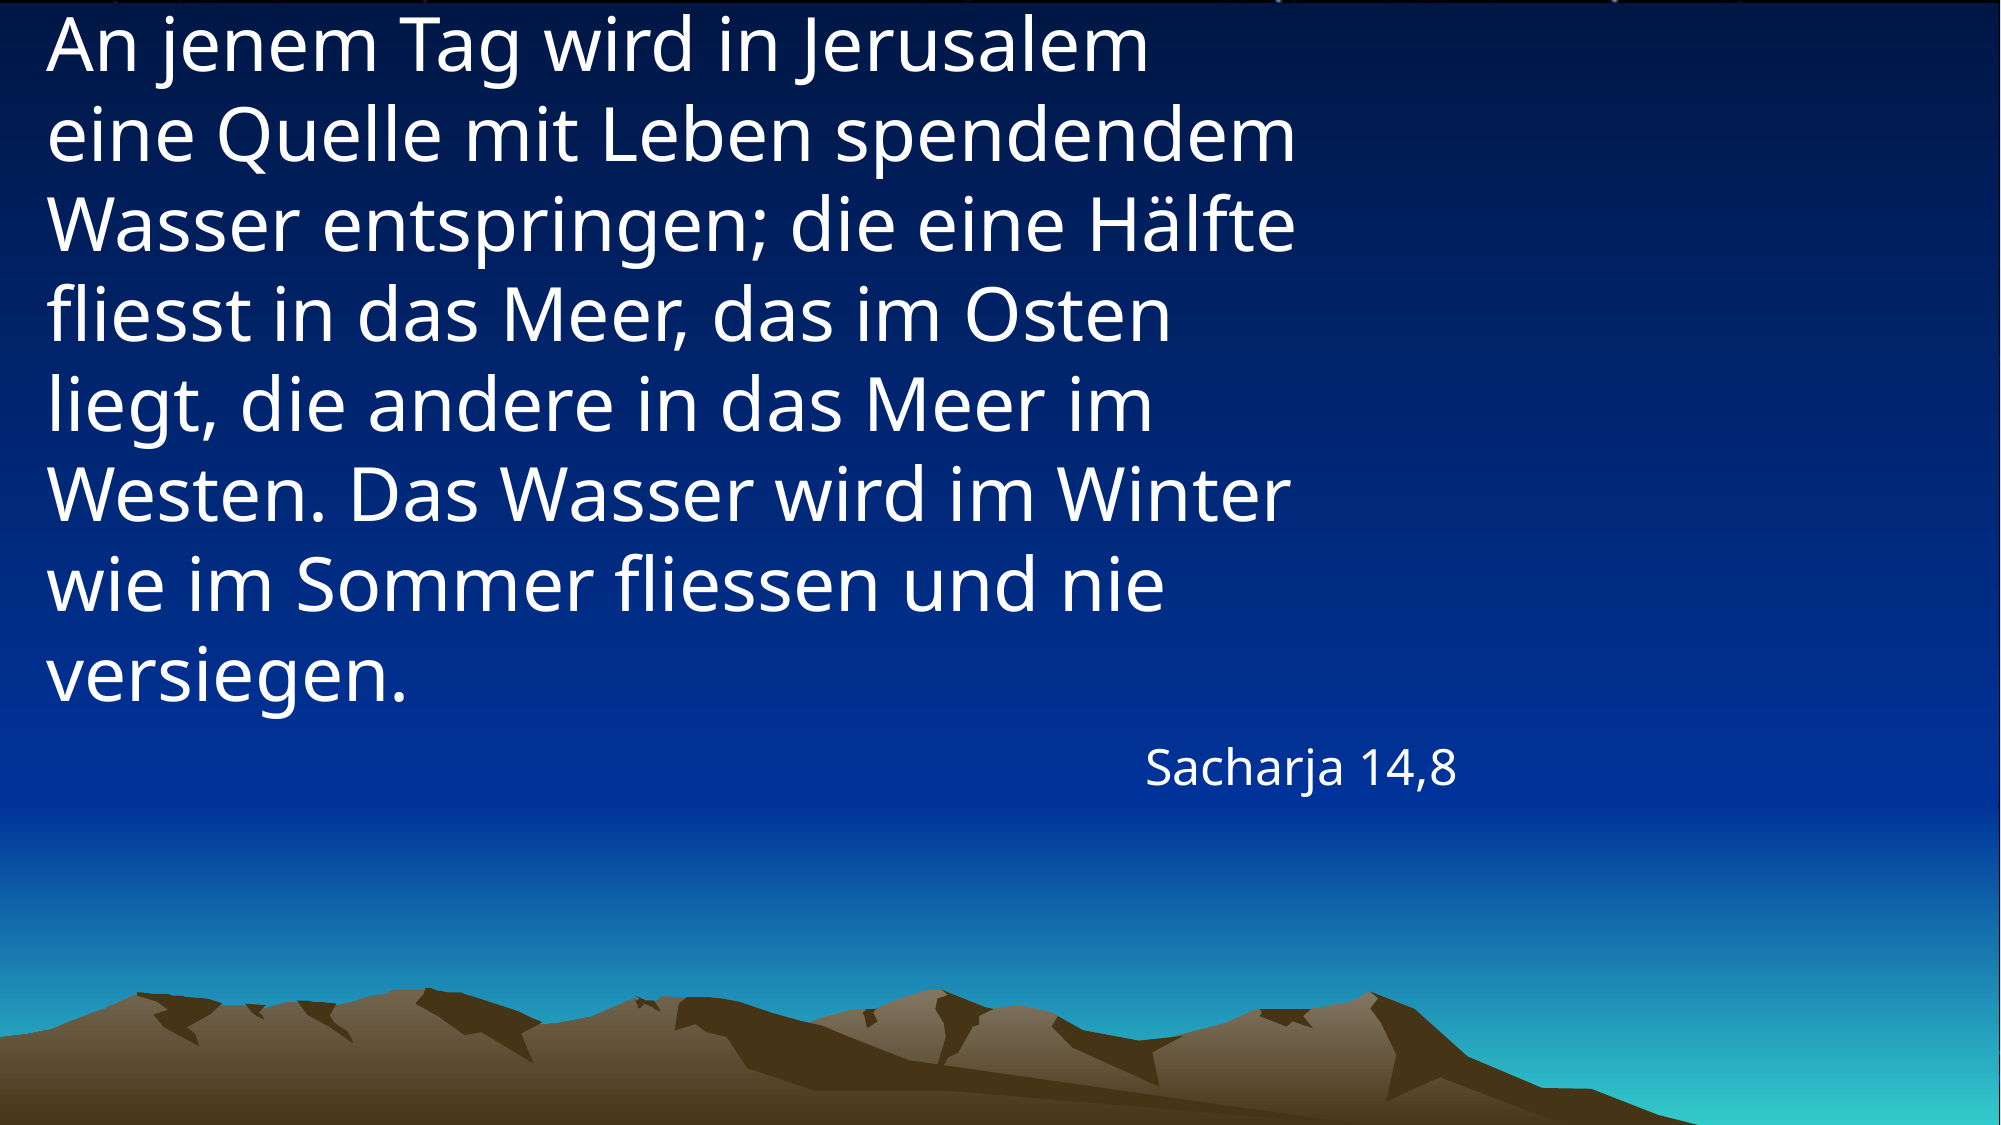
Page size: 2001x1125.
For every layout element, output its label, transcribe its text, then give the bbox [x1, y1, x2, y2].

picture [1319, 0, 2001, 1125]
title An jenem Tag wird in Jerusalem eine Quelle mit Leben spendendem Wasser entspringen; die eine Hälfte fliesst in das Meer, das im Osten liegt, die andere in das Meer im Westen. Das Wasser wird im Winter wie im Sommer fliessen und nie versiegen. [31, 0, 1319, 725]
text_box Sacharja 14,8 [834, 727, 1473, 803]
